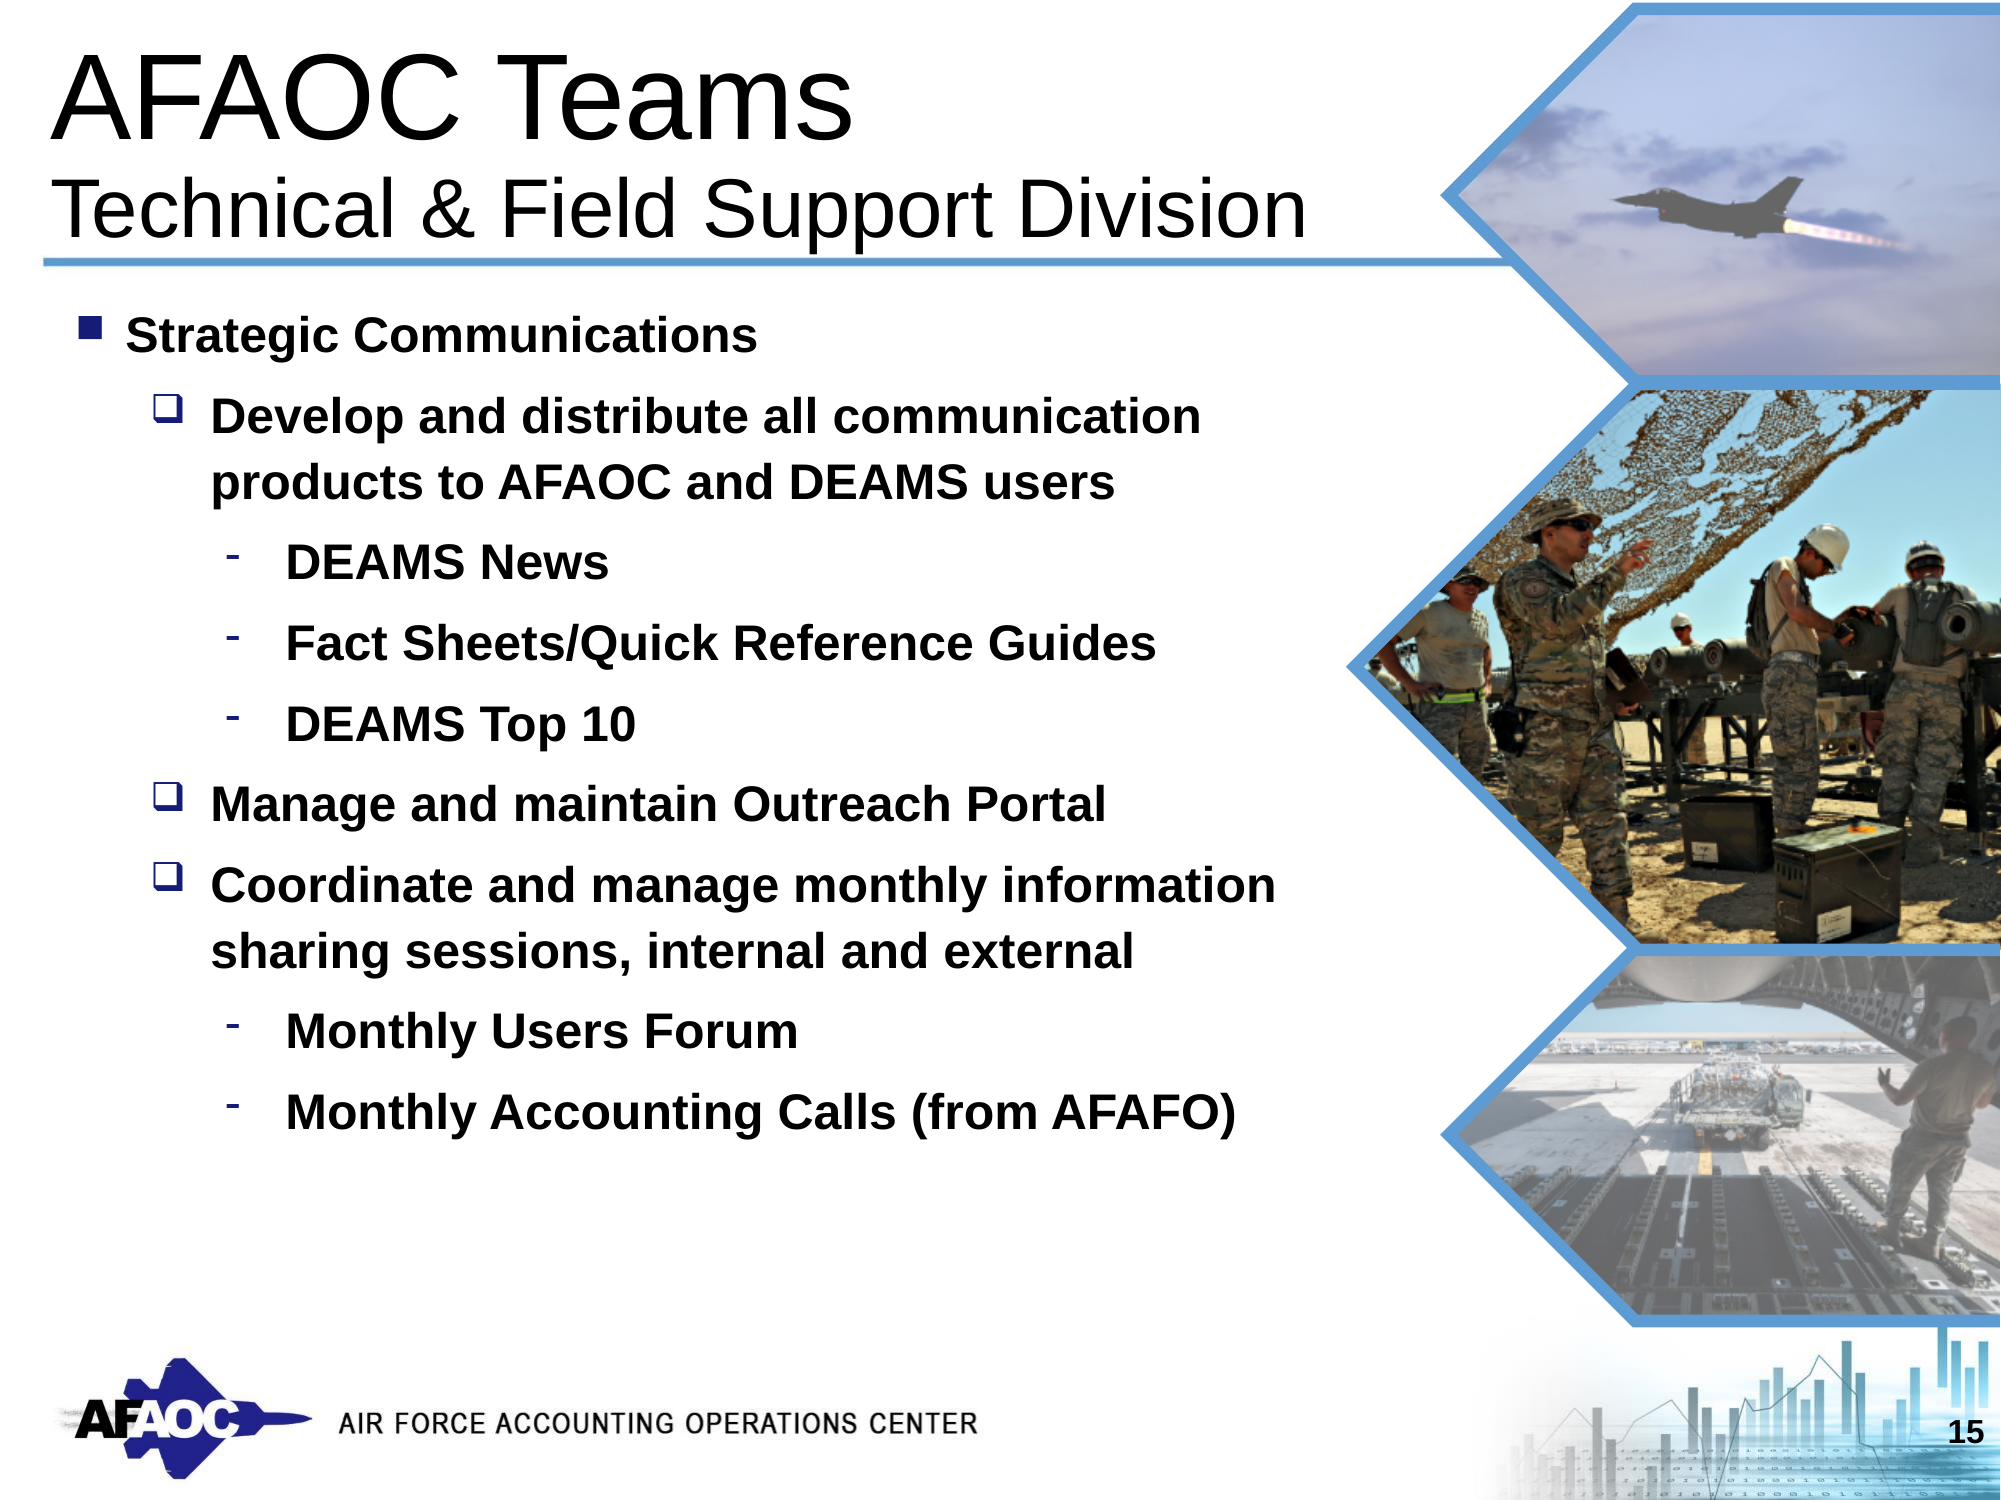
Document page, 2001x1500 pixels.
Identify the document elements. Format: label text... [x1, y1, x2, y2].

slide_number 14 [1903, 1390, 1999, 1471]
text_box [1447, 948, 1999, 1323]
picture [1917, 0, 1999, 7]
title AFAOC Teams Technical & Field Support Division [35, 0, 1917, 290]
text_box [1447, 7, 1999, 383]
list Strategic Communications Develop and distribute all communication products to AFAOC and DEAMS users DEAMS News Fact Sheets/Quick Reference Guides DEAMS Top 10 Manage and maintain Outreach Portal Coordinate and manage monthly information sharing sessions, internal and external Monthly Users Forum Monthly Accounting Calls (from AFAFO) [60, 290, 1985, 1356]
text_box [1353, 382, 1999, 951]
picture [0, 0, 1999, 1500]
